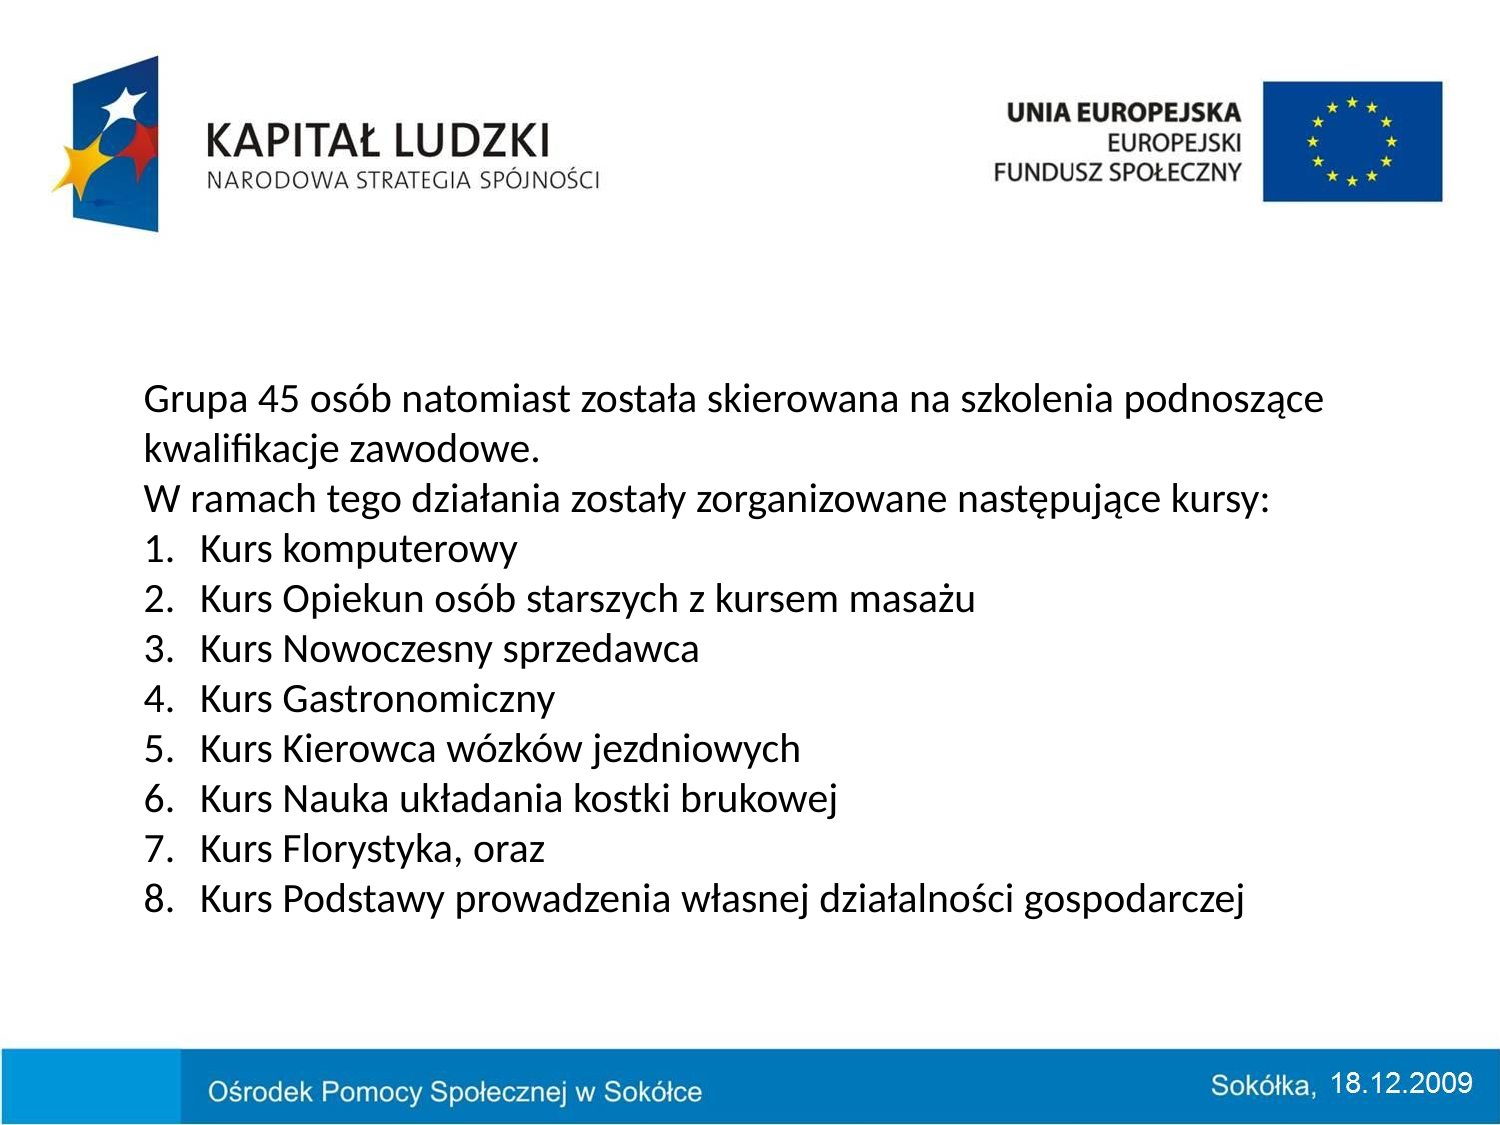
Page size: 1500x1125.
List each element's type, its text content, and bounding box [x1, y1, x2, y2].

text_box Grupa 45 osób natomiast została skierowana na szkolenia podnoszące kwalifikacje zawodowe. W ramach tego działania zostały zorganizowane następujące kursy: Kurs komputerowy Kurs Opiekun osób starszych z kursem masażu Kurs Nowoczesny sprzedawca Kurs Gastronomiczny Kurs Kierowca wózków jezdniowych Kurs Nauka układania kostki brukowej Kurs Florystyka, oraz Kurs Podstawy prowadzenia własnej działalności gospodarczej [128, 363, 1395, 929]
picture [0, 0, 1500, 1125]
